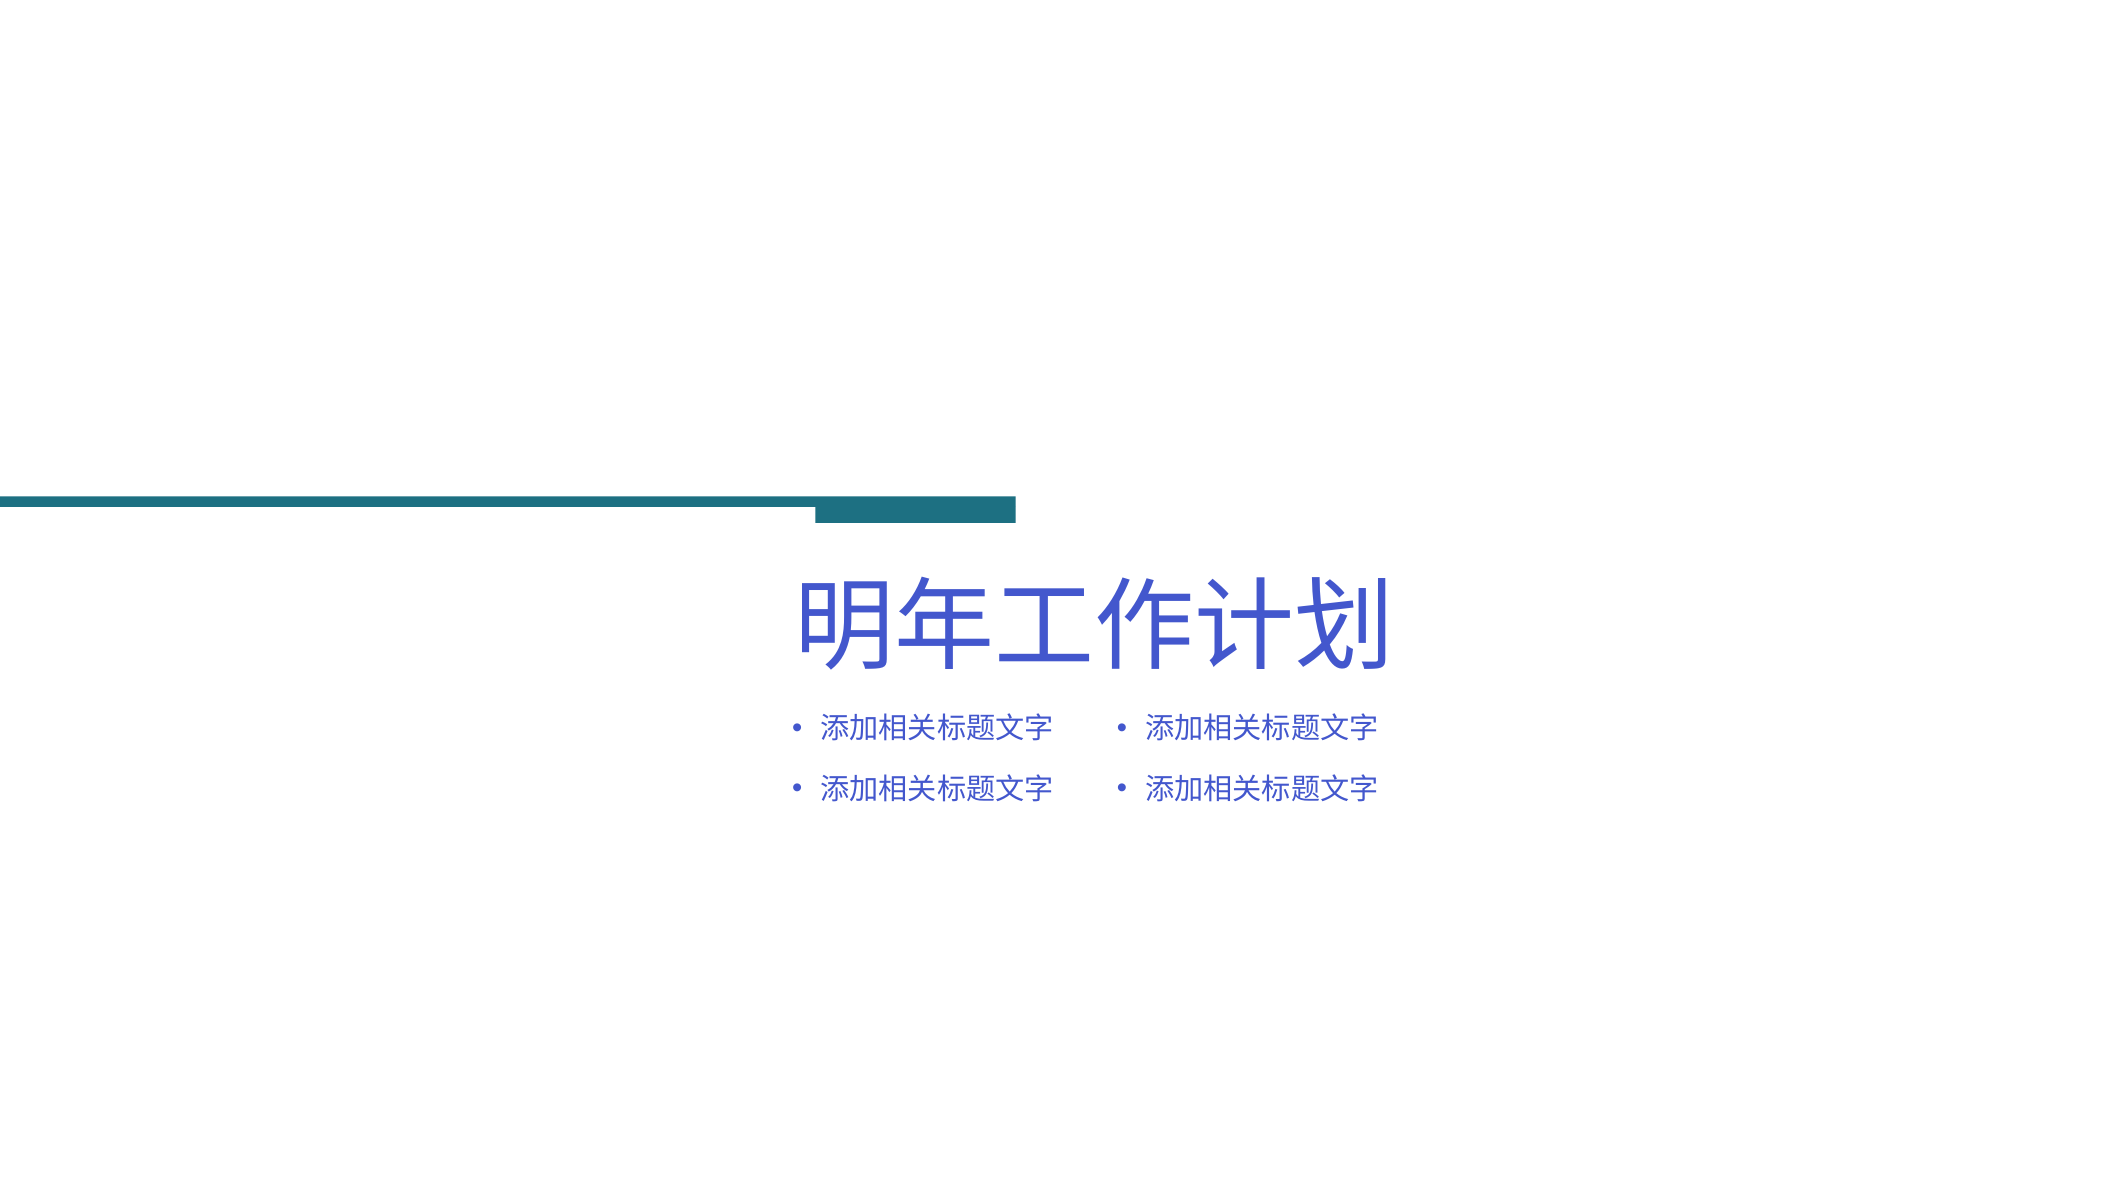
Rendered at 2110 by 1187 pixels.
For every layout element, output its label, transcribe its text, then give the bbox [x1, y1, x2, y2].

text_box 明年工作计划 [794, 561, 1409, 682]
text_box 添加相关标题文字 [1102, 702, 1508, 752]
text_box 添加相关标题文字 [777, 702, 1102, 752]
text_box 添加相关标题文字 [1102, 762, 1508, 813]
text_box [0, 496, 1016, 523]
text_box 添加相关标题文字 [777, 762, 1102, 813]
